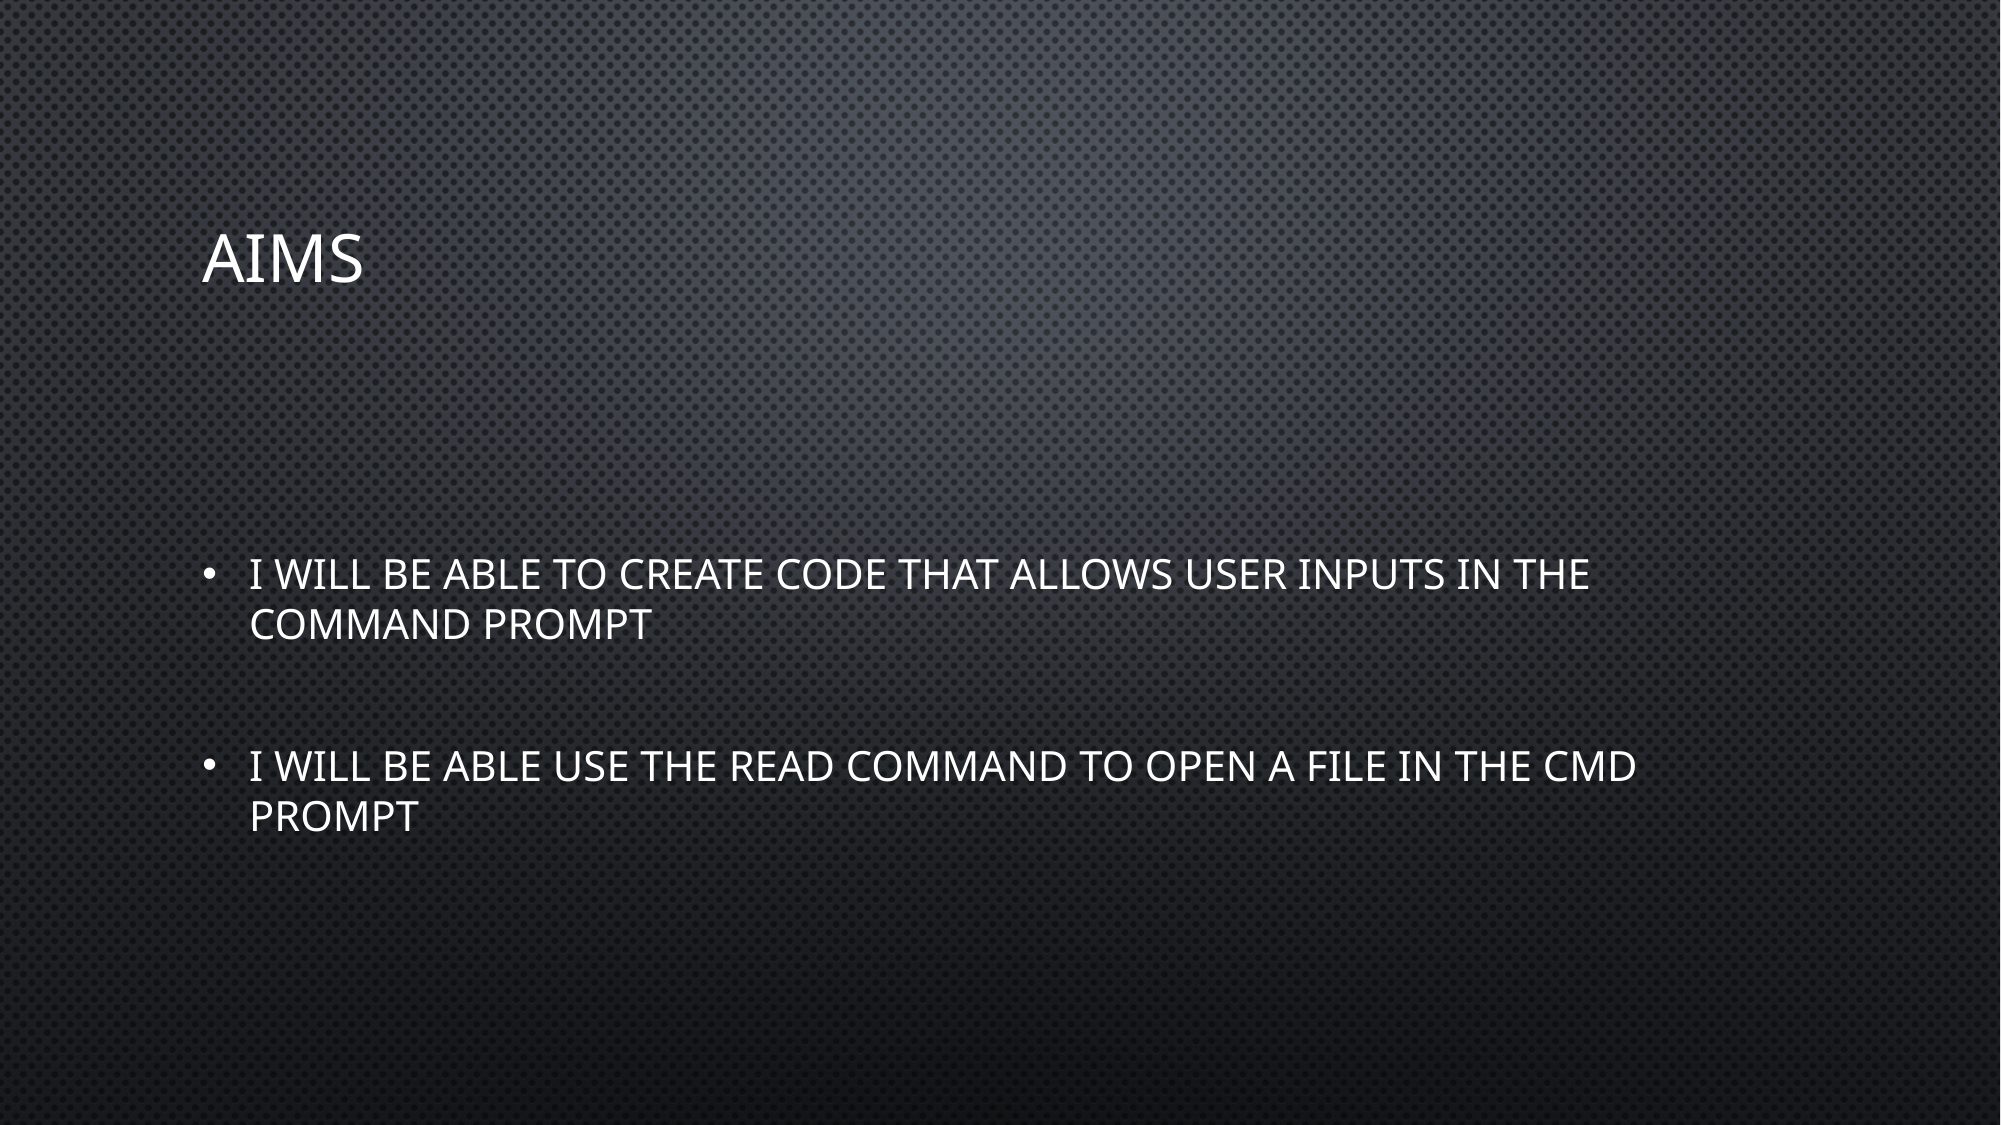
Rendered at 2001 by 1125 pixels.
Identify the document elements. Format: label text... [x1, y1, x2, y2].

list I will be able to create code that allows user inputs in the command prompt I will be able use the read command to open a file in the cmd prompt [187, 437, 1813, 950]
title Aims [187, 99, 1813, 413]
